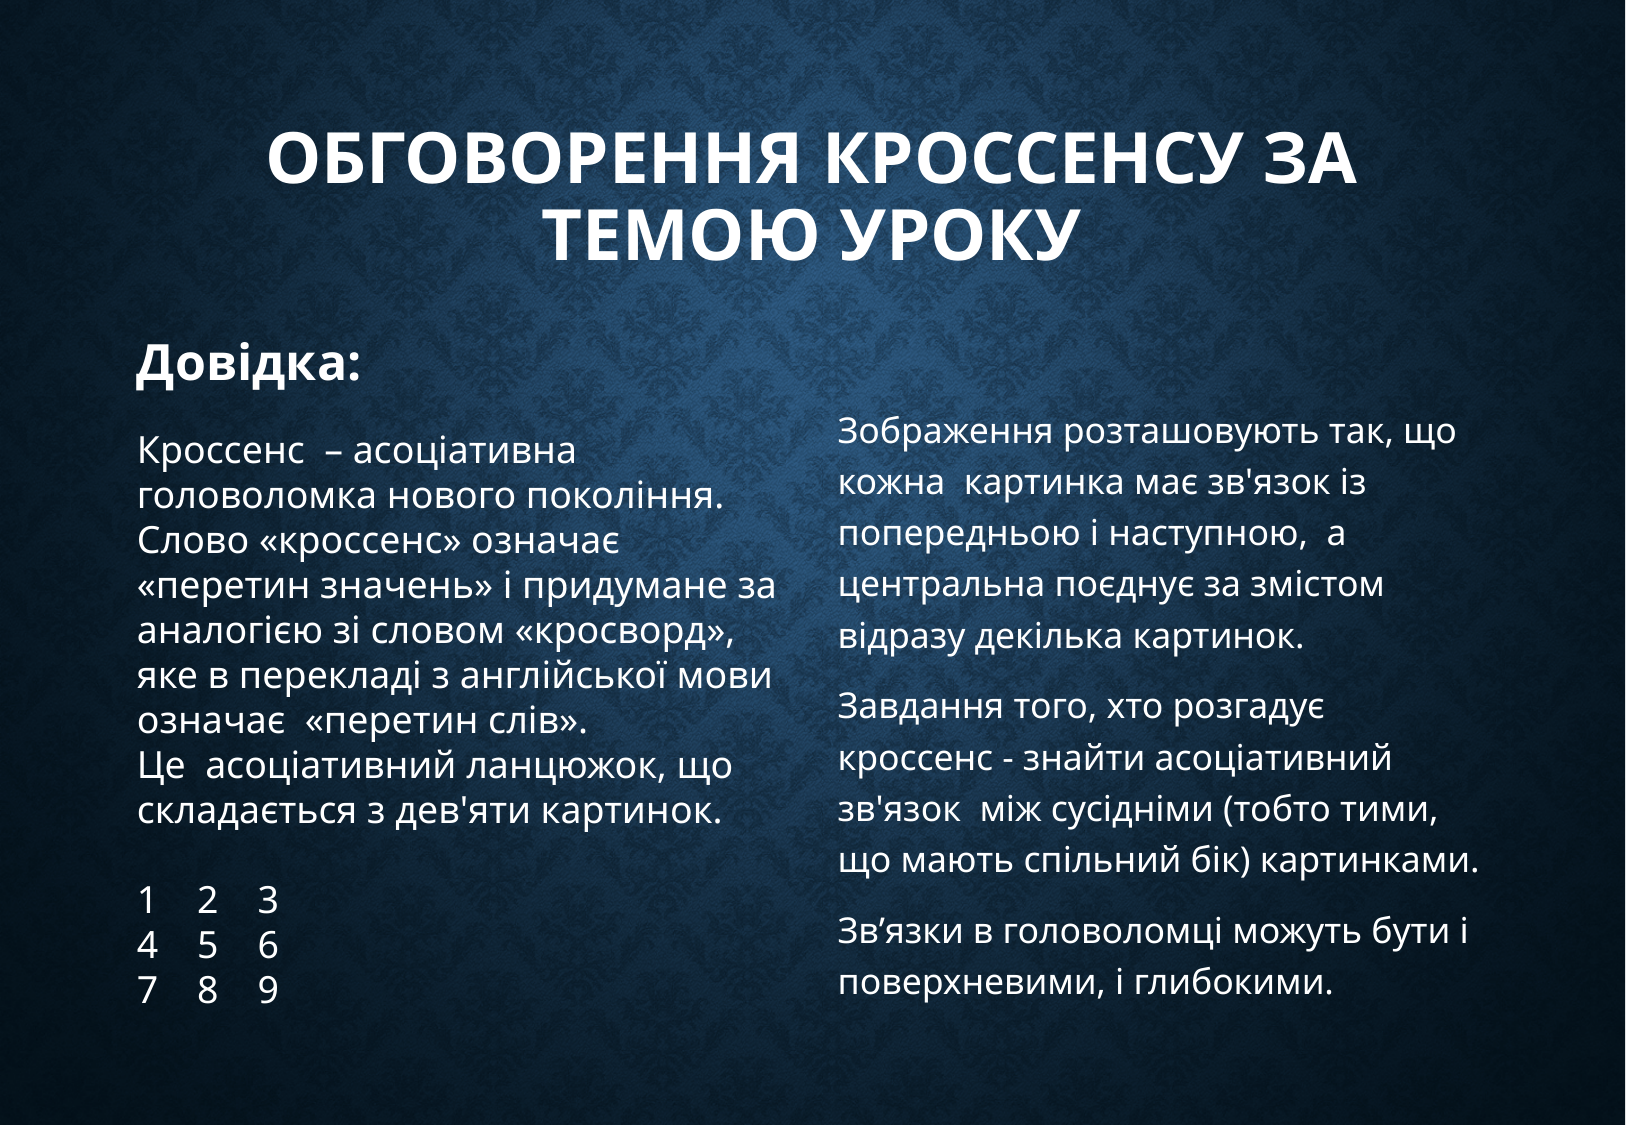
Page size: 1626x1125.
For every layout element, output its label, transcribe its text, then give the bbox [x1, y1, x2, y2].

list Довідка: [121, 262, 762, 399]
title Обговорення кроссенсу за темою уроку [121, 99, 1502, 298]
list Зображення розташовують так, що кожна картинка має зв'язок із попередньою і наступною, а центральна поєднує за змістом відразу декілька картинок. Завдання того, хто розгадує кроссенс - знайти асоціативний зв'язок між сусідніми (тобто тими, що мають спільний бік) картинками. Зв’язки в головоломці можуть бути і поверхневими, і глибокими. [822, 391, 1502, 1042]
list Кроссенс – асоціативна головоломка нового покоління. Слово «кроссенс» означає «перетин значень» і придумане за аналогією зі словом «кросворд», яке в перекладі з англійської мови означає «перетин слів». Це асоціативний ланцюжок, що складається з дев'яти картинок. 1 2 3 4 5 6 7 8 9 [121, 418, 803, 1054]
